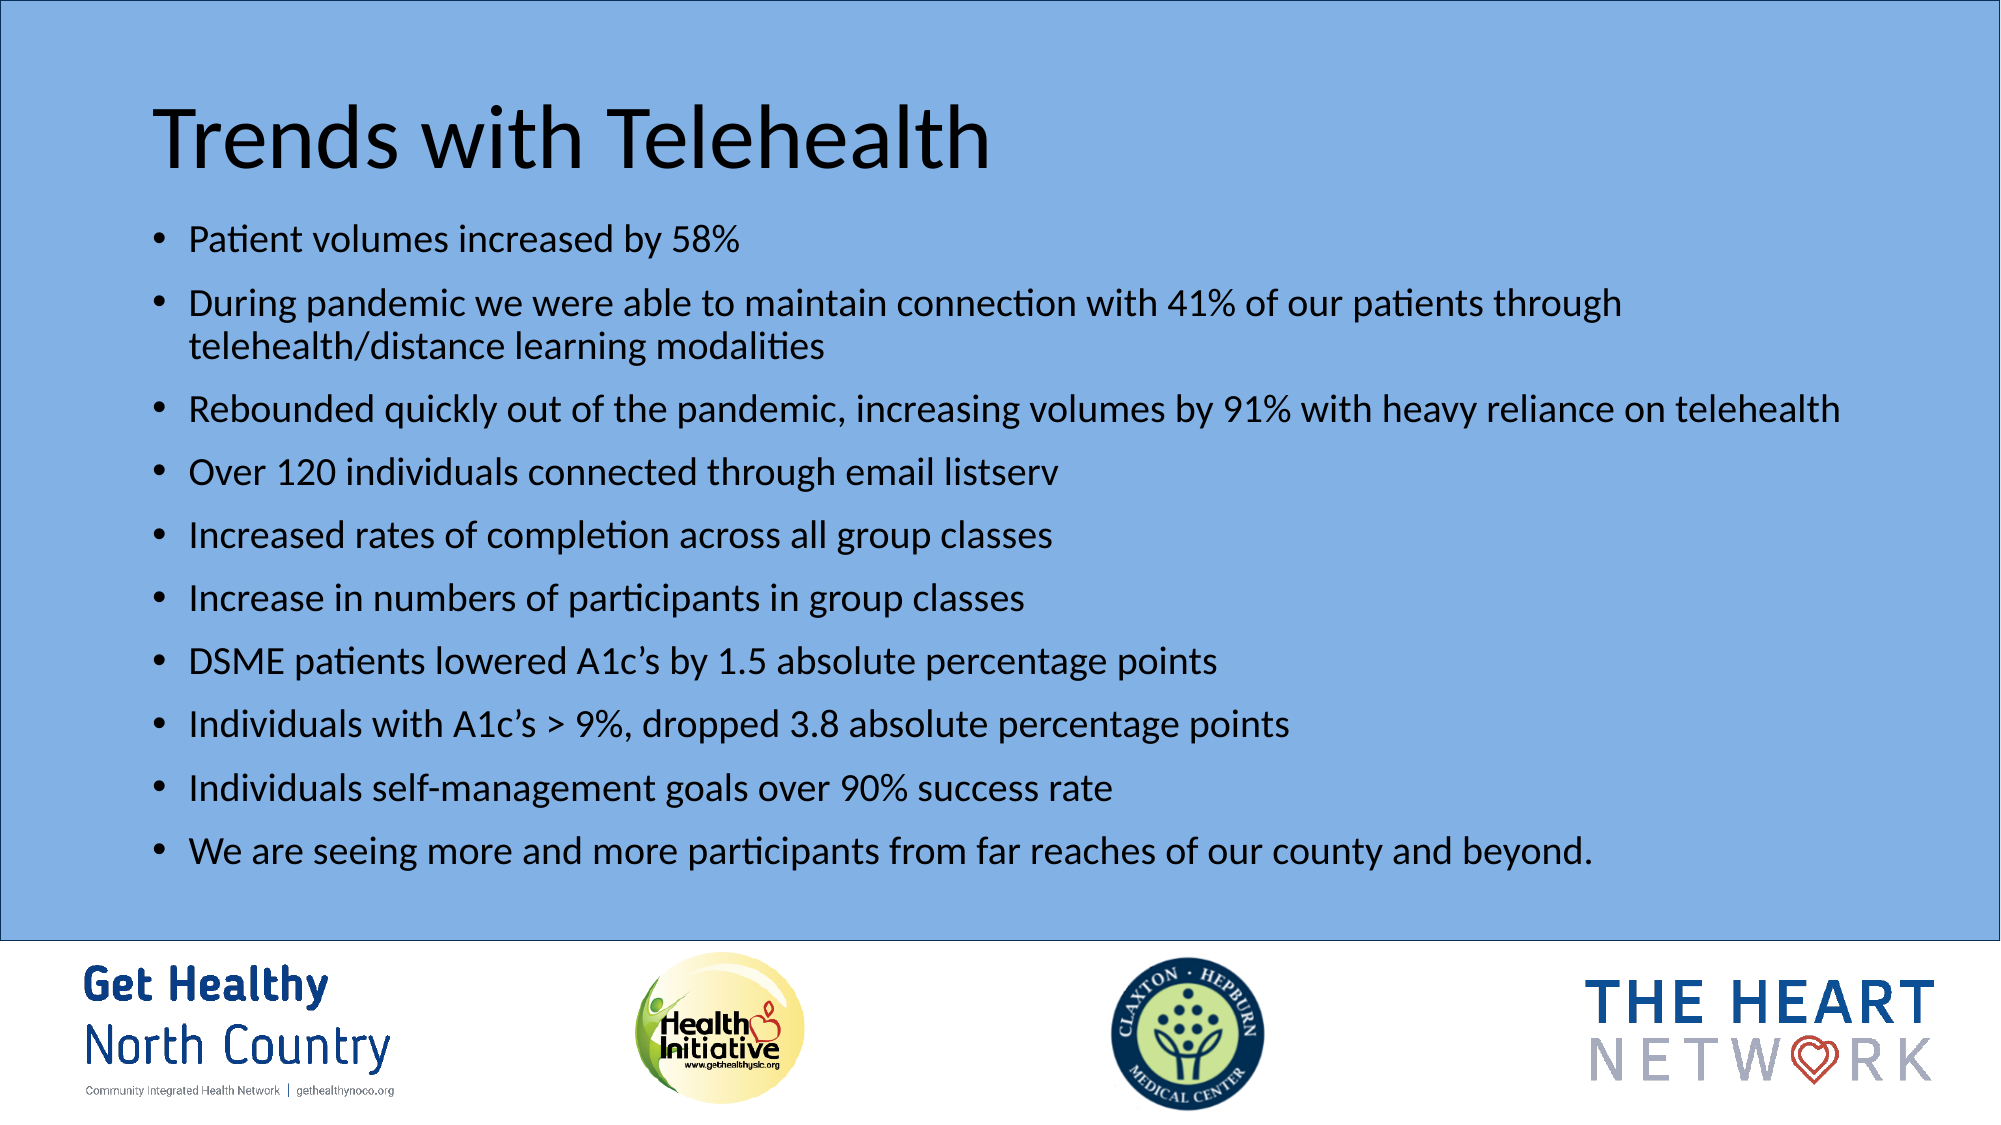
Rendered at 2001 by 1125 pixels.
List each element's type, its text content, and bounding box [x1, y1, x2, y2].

list Patient volumes increased by 58% During pandemic we were able to maintain connection with 41% of our patients through telehealth/distance learning modalities Rebounded quickly out of the pandemic, increasing volumes by 91% with heavy reliance on telehealth Over 120 individuals connected through email listserv Increased rates of completion across all group classes Increase in numbers of participants in group classes DSME patients lowered A1c’s by 1.5 absolute percentage points Individuals with A1c’s > 9%, dropped 3.8 absolute percentage points Individuals self-management goals over 90% success rate We are seeing more and more participants from far reaches of our county and beyond. [137, 210, 1863, 918]
picture [622, 949, 814, 1107]
title Trends with Telehealth [137, 30, 1863, 210]
picture [1566, 959, 1953, 1098]
picture [1108, 953, 1271, 1114]
picture [65, 939, 418, 1117]
